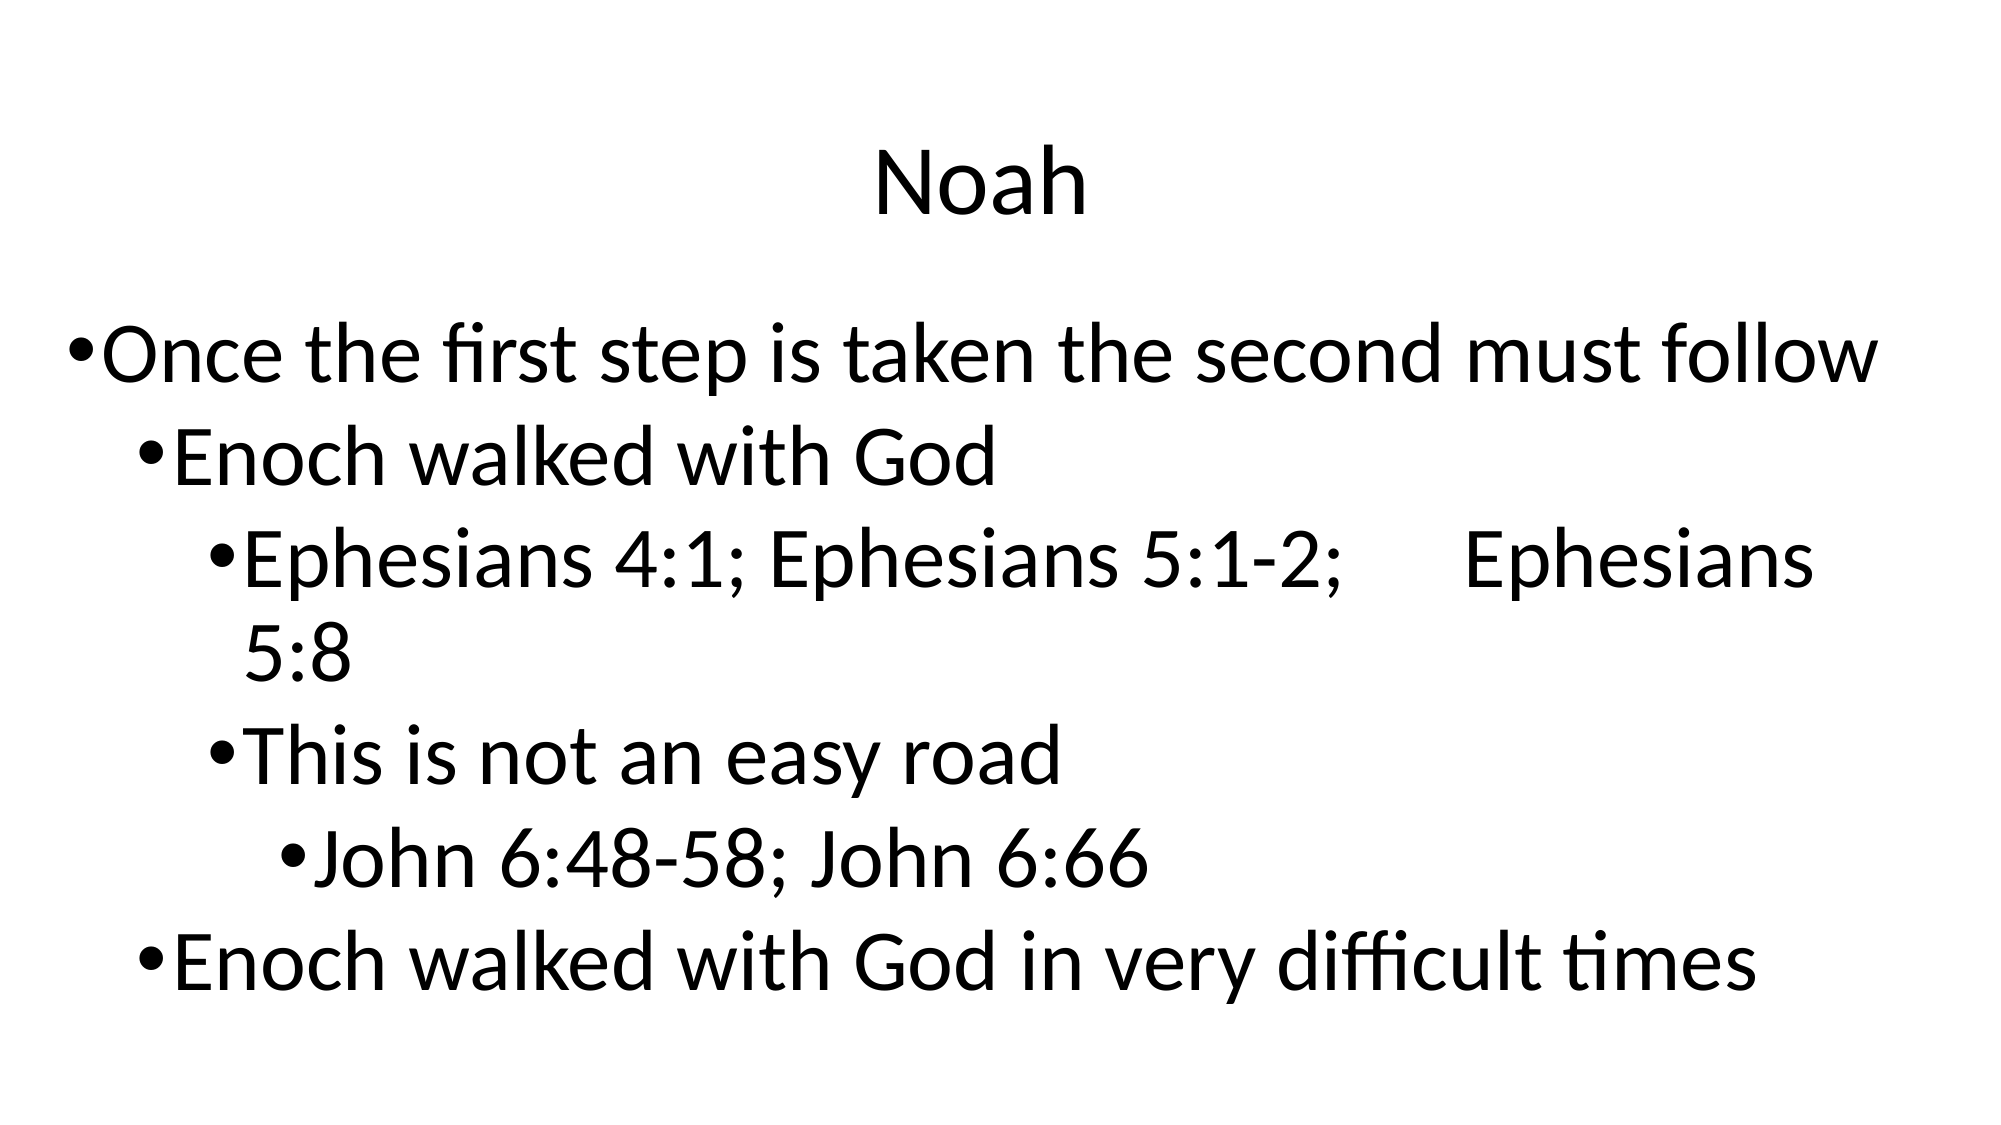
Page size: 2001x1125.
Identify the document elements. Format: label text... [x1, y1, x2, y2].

list Once the first step is taken the second must follow Enoch walked with God Ephesians 4:1; Ephesians 5:1-2; Ephesians 5:8 This is not an easy road John 6:48-58; John 6:66 Enoch walked with God in very difficult times [51, 299, 1912, 1103]
title Noah [51, 59, 1912, 299]
